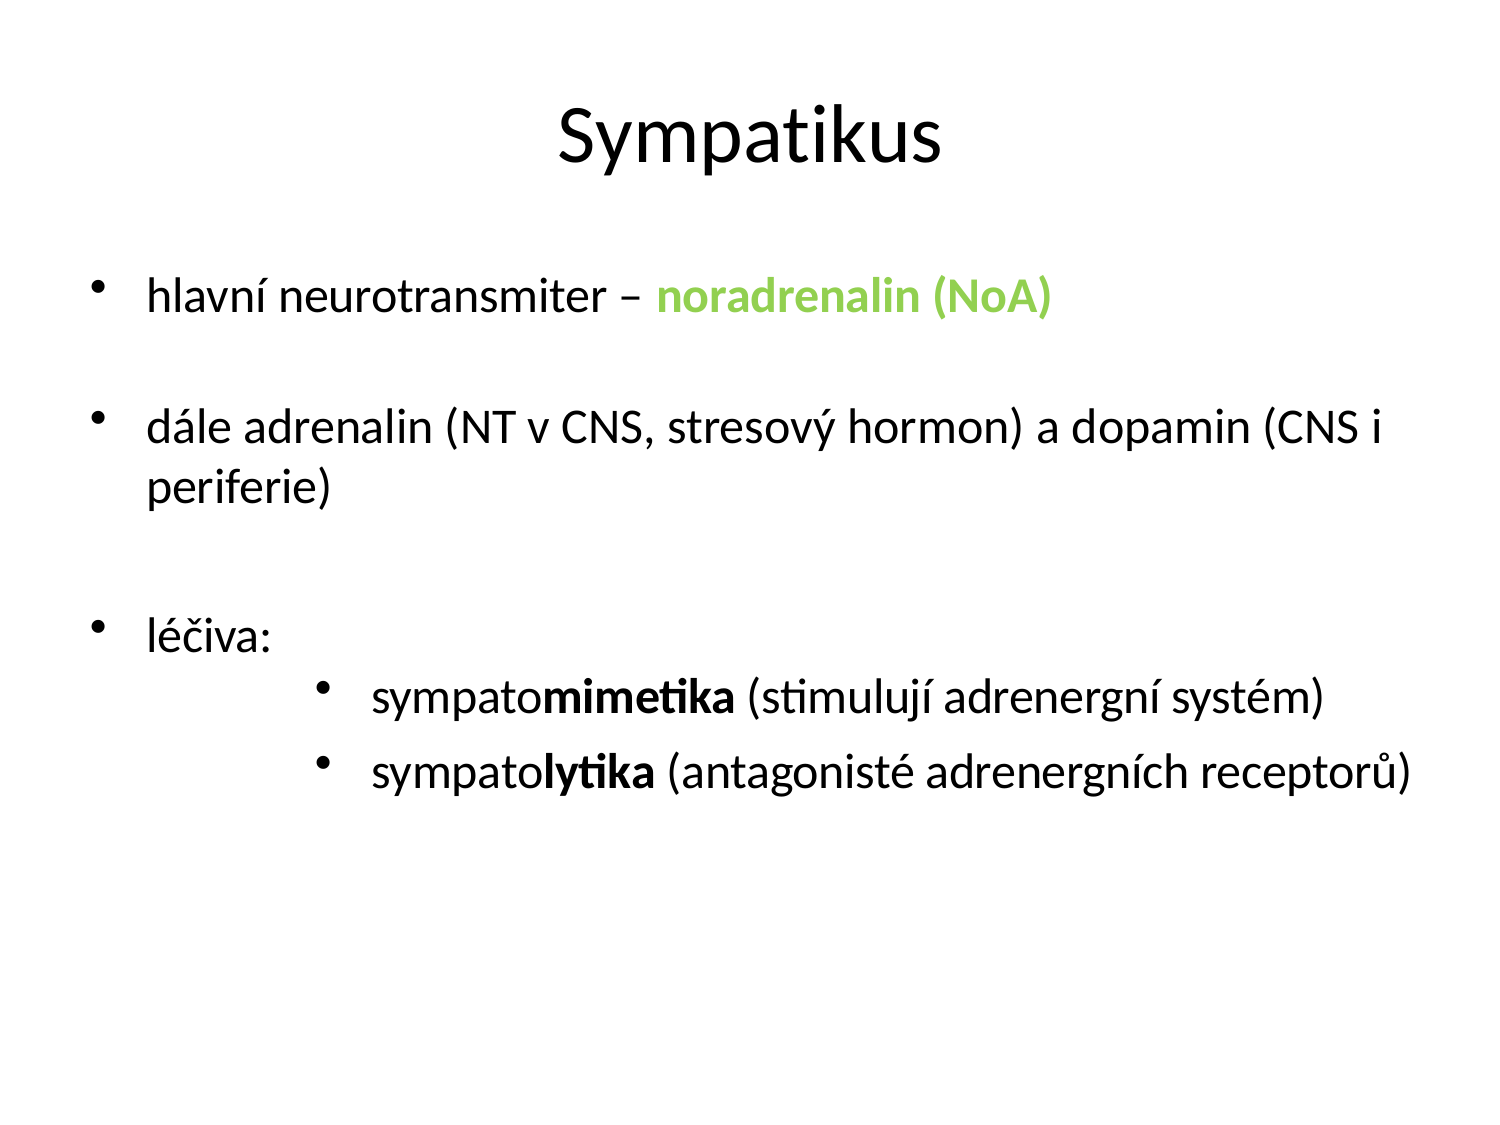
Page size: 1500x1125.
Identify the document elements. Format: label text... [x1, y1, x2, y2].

text_box hlavní neurotransmiter – noradrenalin (NoA) dále adrenalin (NT v CNS, stresový hormon) a dopamin (CNS i periferie) léčiva: sympatomimetika (stimulují adrenergní systém) sympatolytika (antagonisté adrenergních receptorů) [85, 245, 1425, 874]
title Sympatikus [510, 76, 988, 245]
